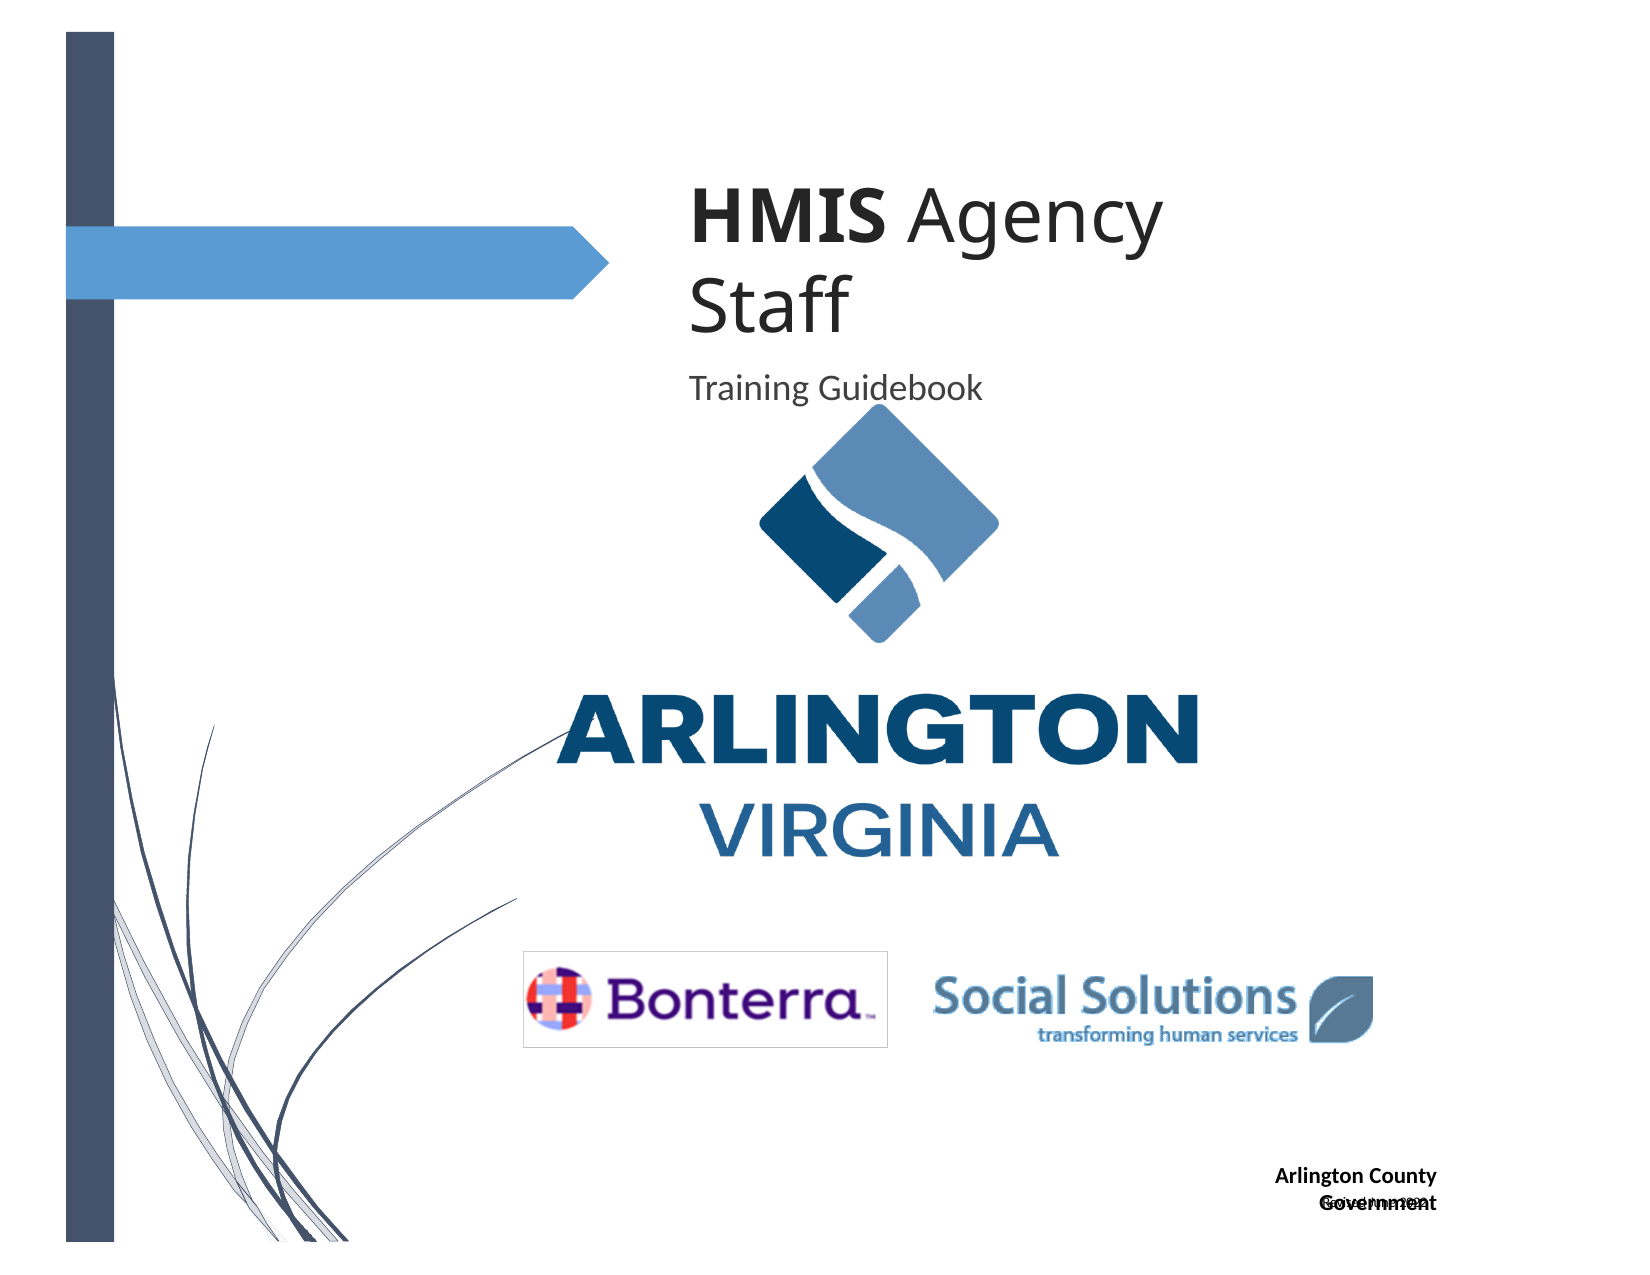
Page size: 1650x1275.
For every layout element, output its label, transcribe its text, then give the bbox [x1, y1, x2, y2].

title HMIS Agency Staff Training Guidebook [614, 134, 1247, 335]
text_box Arlington County Government [1152, 1158, 1438, 1216]
picture [514, 336, 1266, 937]
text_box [65, 31, 610, 1243]
picture [932, 974, 1373, 1046]
picture [520, 949, 891, 1051]
